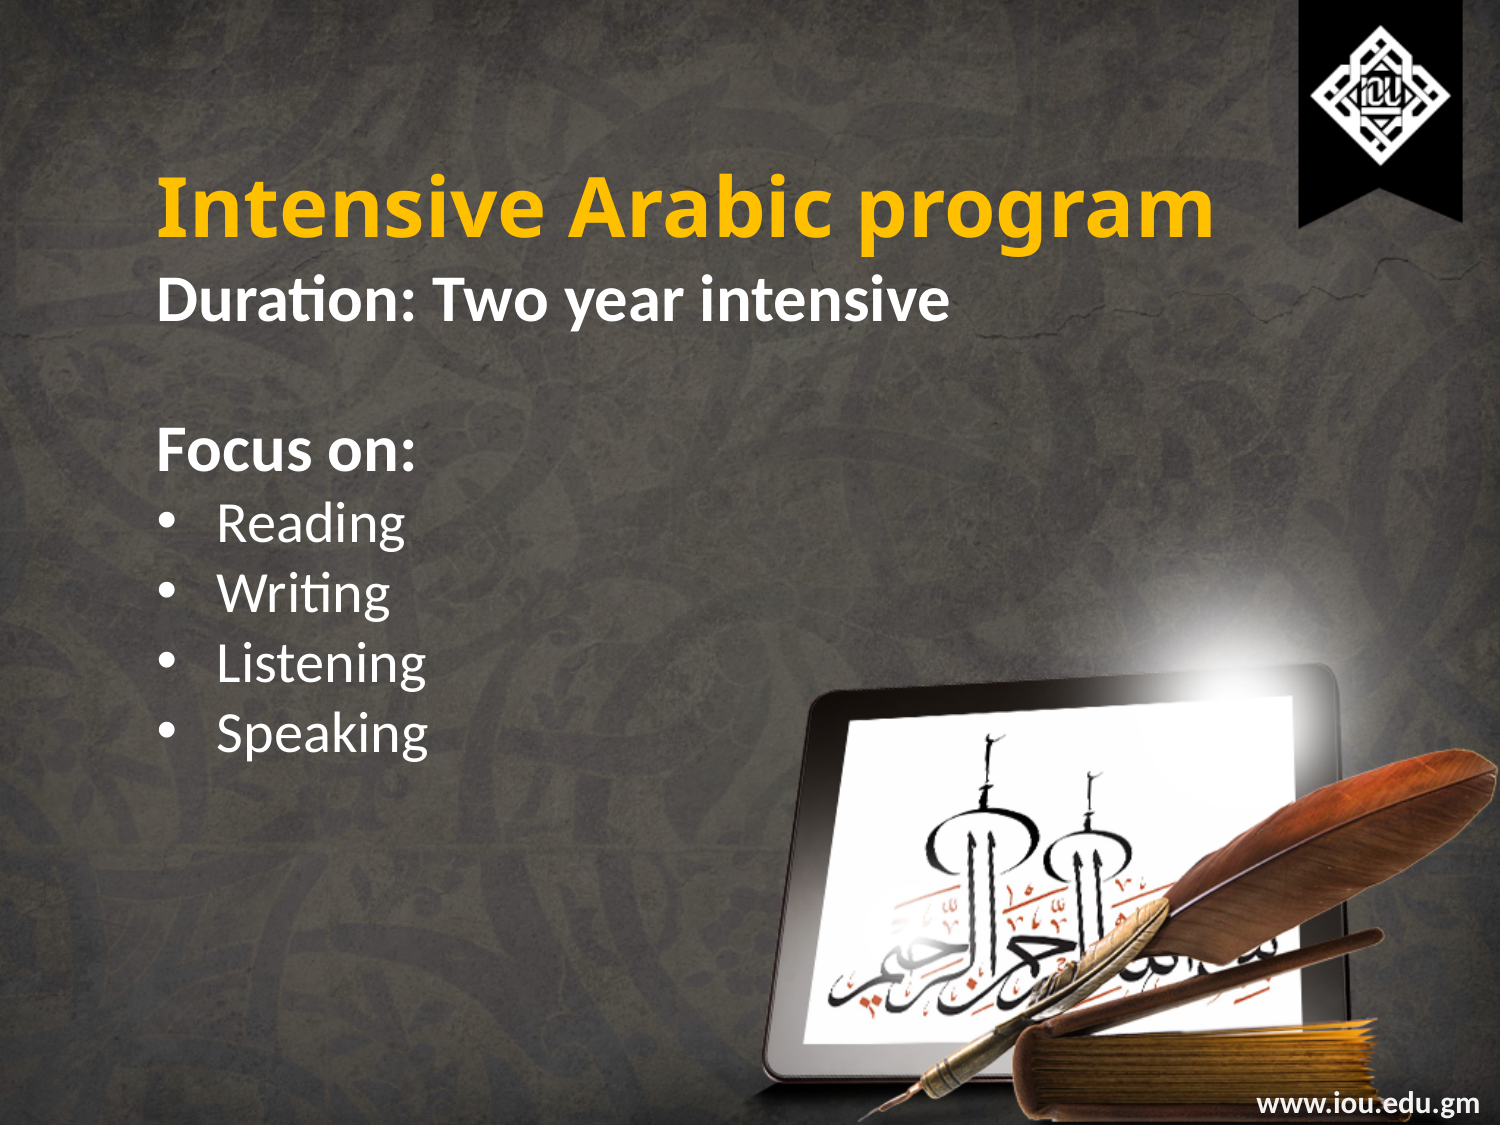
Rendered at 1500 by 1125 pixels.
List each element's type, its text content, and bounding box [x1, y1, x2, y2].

text_box www.iou.edu.gm [1237, 1074, 1500, 1125]
text_box Intensive Arabic program Duration: Two year intensive Focus on: Reading Writing Listening Speaking [141, 147, 1288, 772]
picture [0, 0, 1500, 1125]
